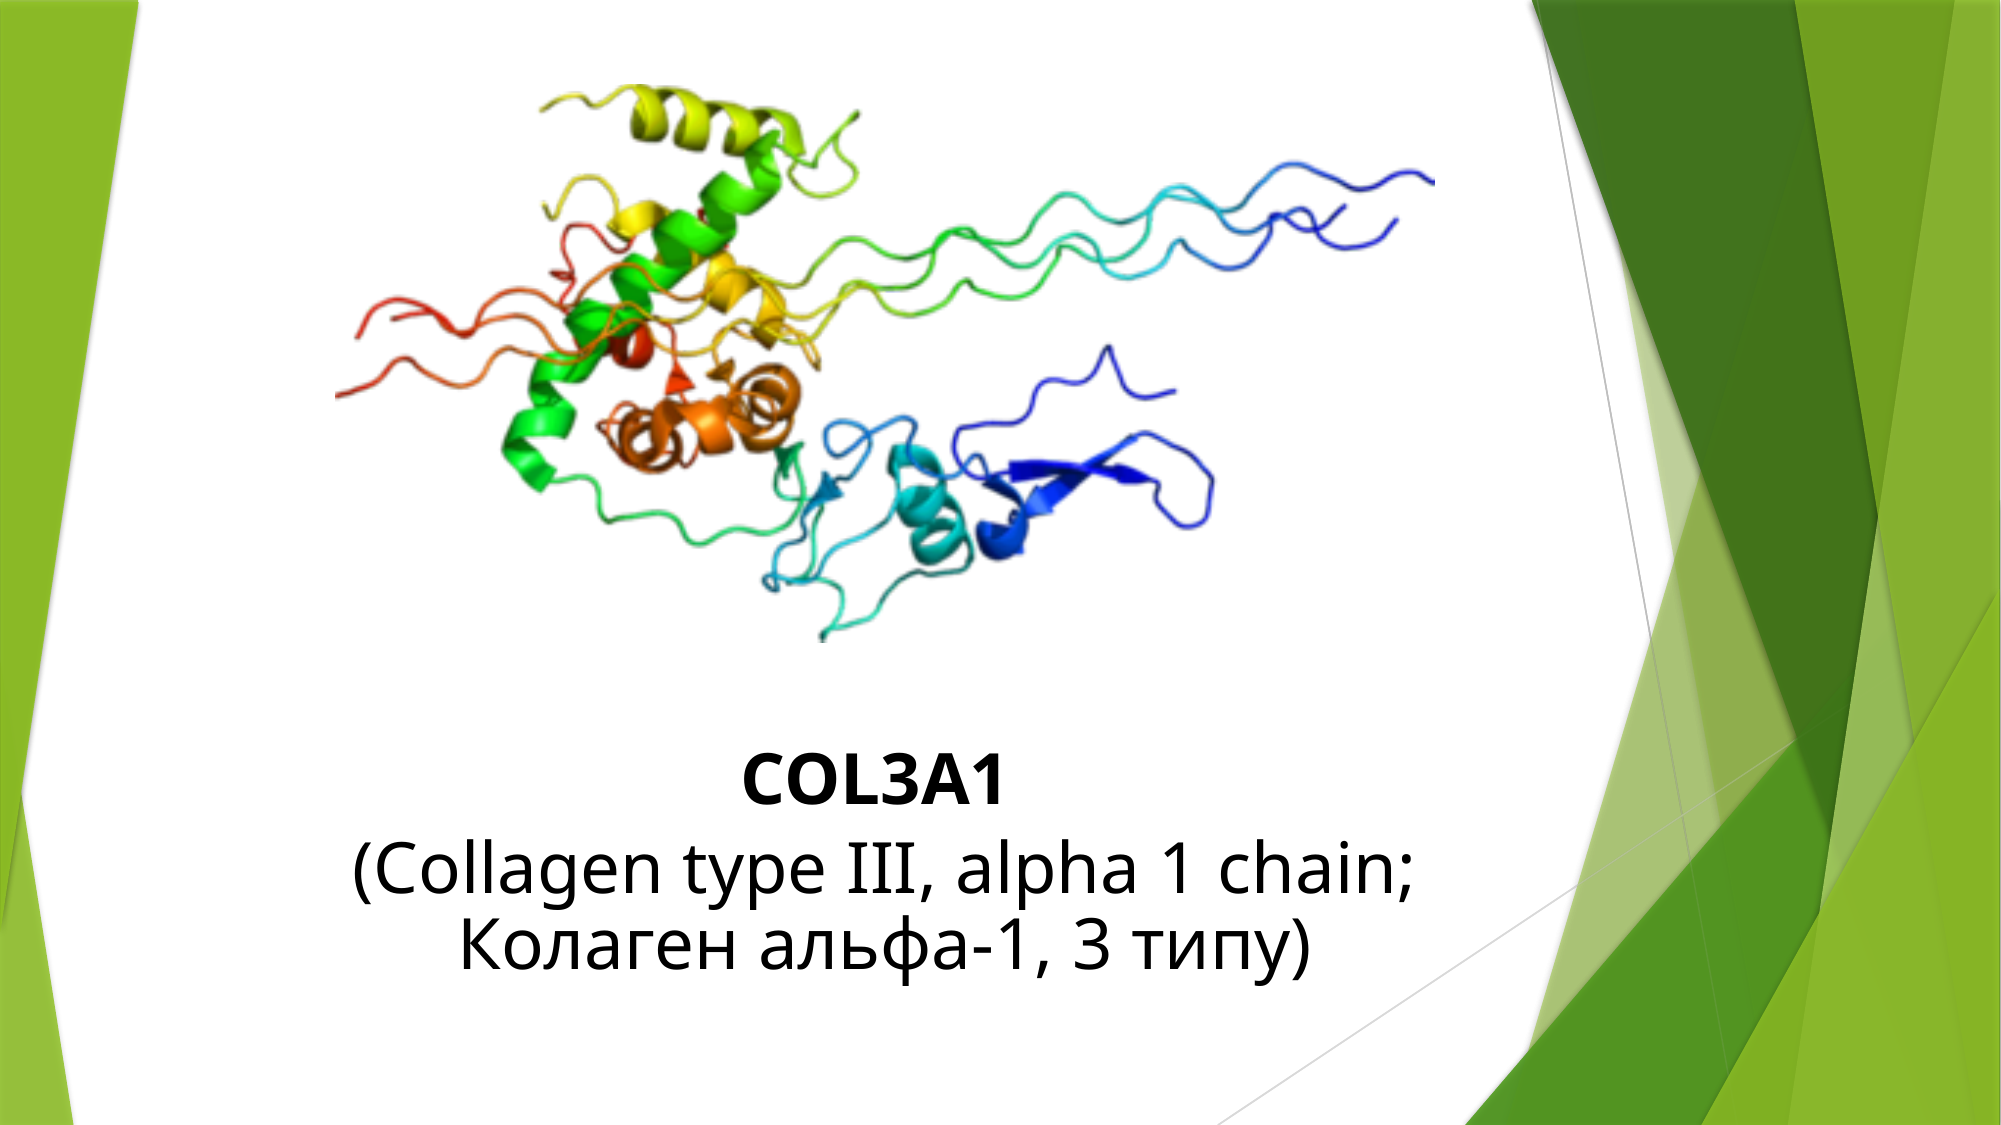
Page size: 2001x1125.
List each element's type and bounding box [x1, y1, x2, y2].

picture [334, 83, 1436, 643]
text_box [0, 0, 2000, 1125]
